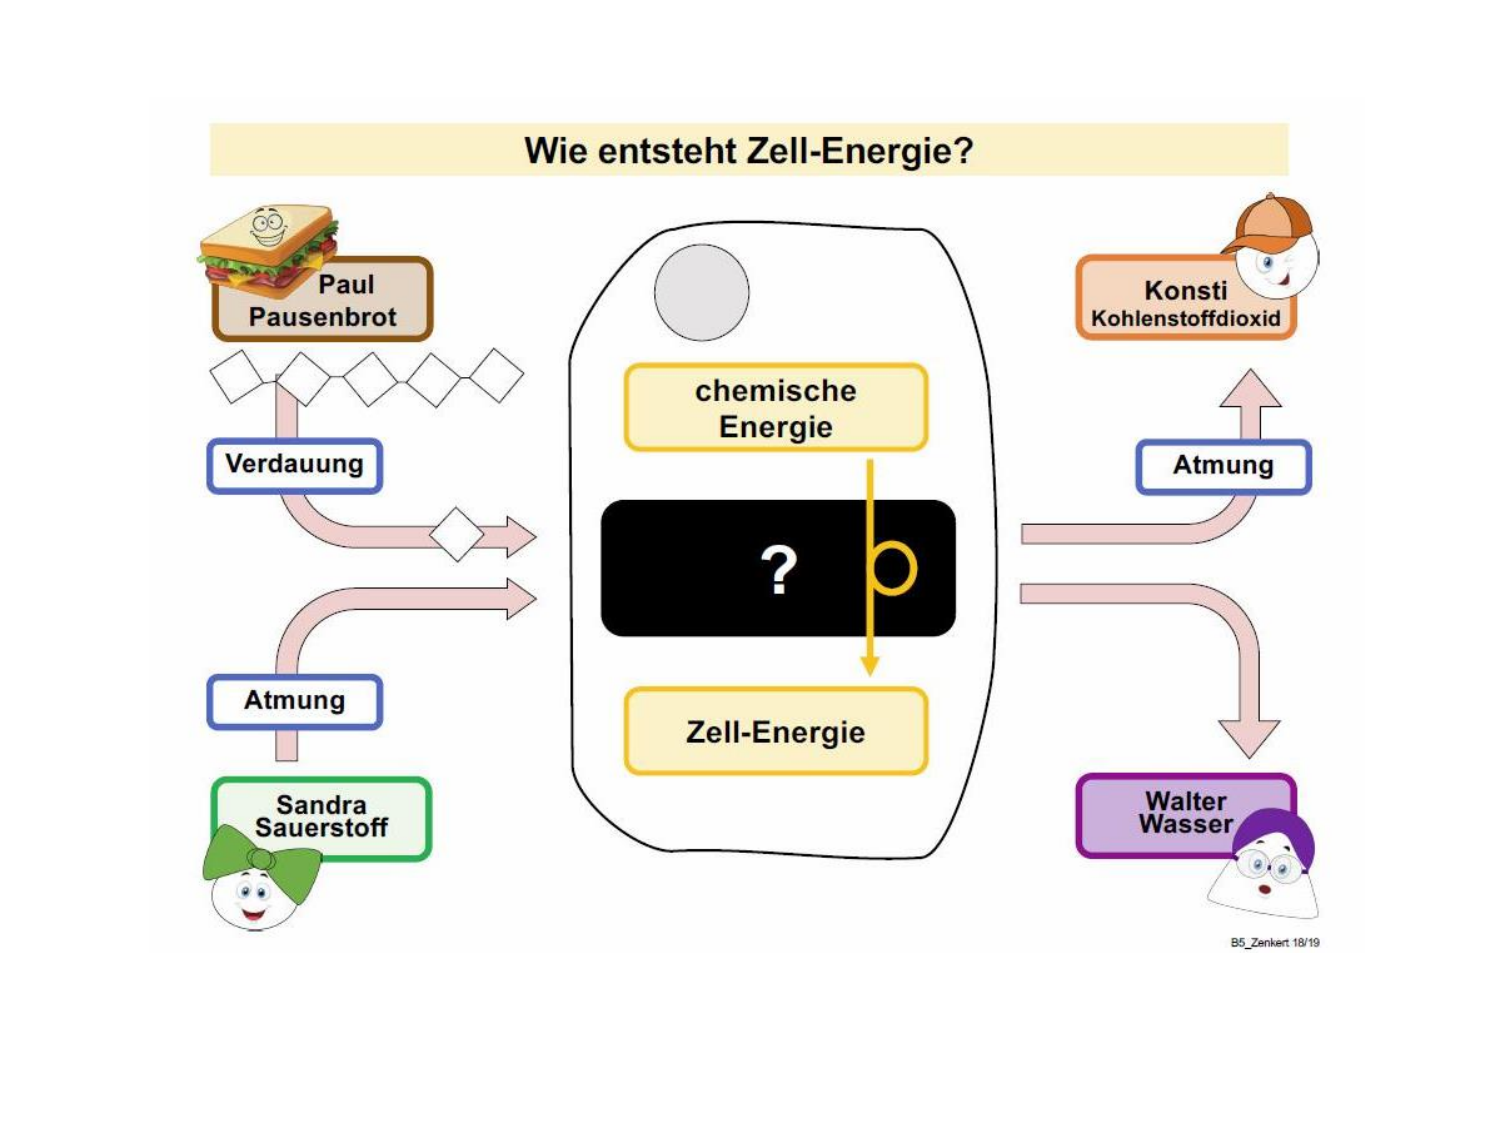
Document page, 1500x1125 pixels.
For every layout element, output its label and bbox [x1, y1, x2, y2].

picture [148, 97, 1365, 953]
